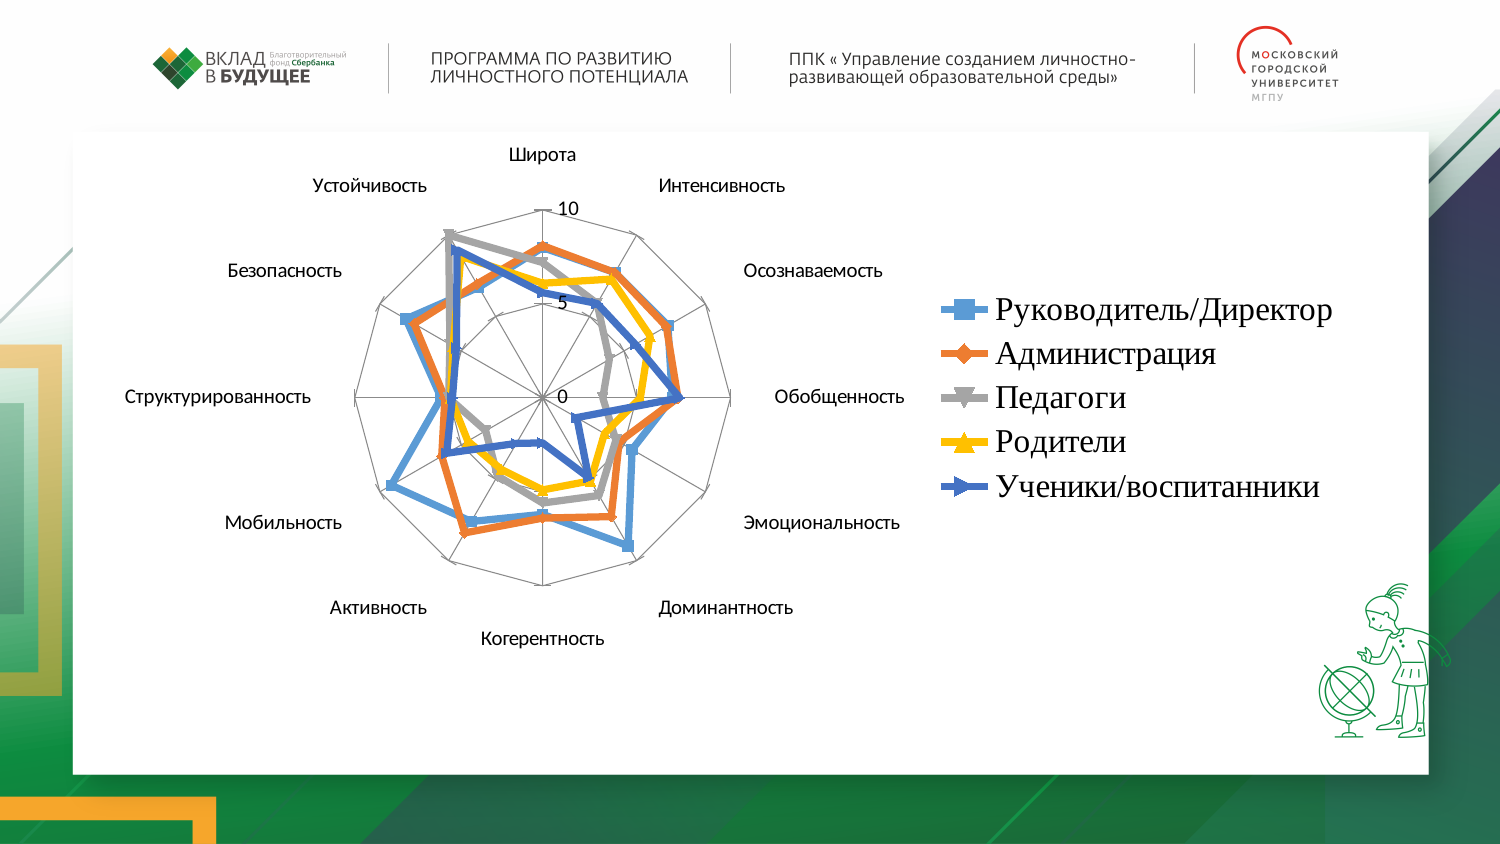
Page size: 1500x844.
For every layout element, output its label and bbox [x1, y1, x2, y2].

chart [99, 53, 1358, 743]
picture [0, 0, 1500, 844]
